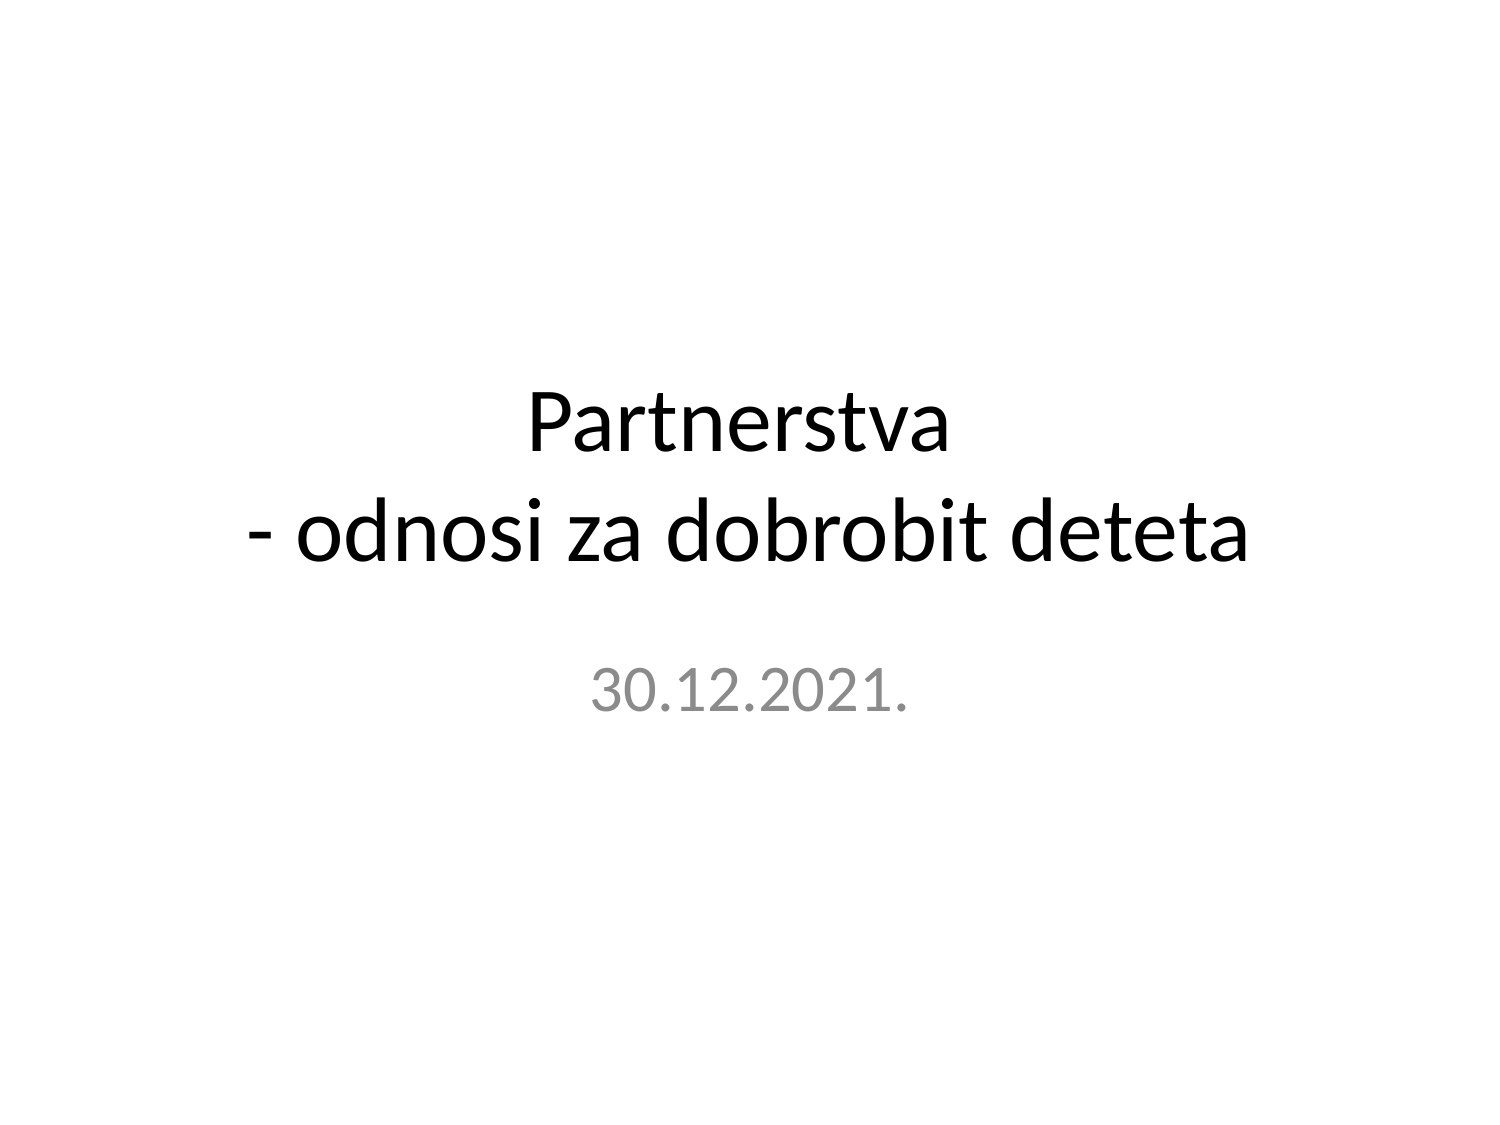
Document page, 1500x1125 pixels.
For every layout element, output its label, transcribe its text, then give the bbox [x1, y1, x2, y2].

title Partnerstva - odnosi za dobrobit deteta [112, 349, 1388, 591]
subtitle 30.12.2021. [225, 637, 1275, 925]
